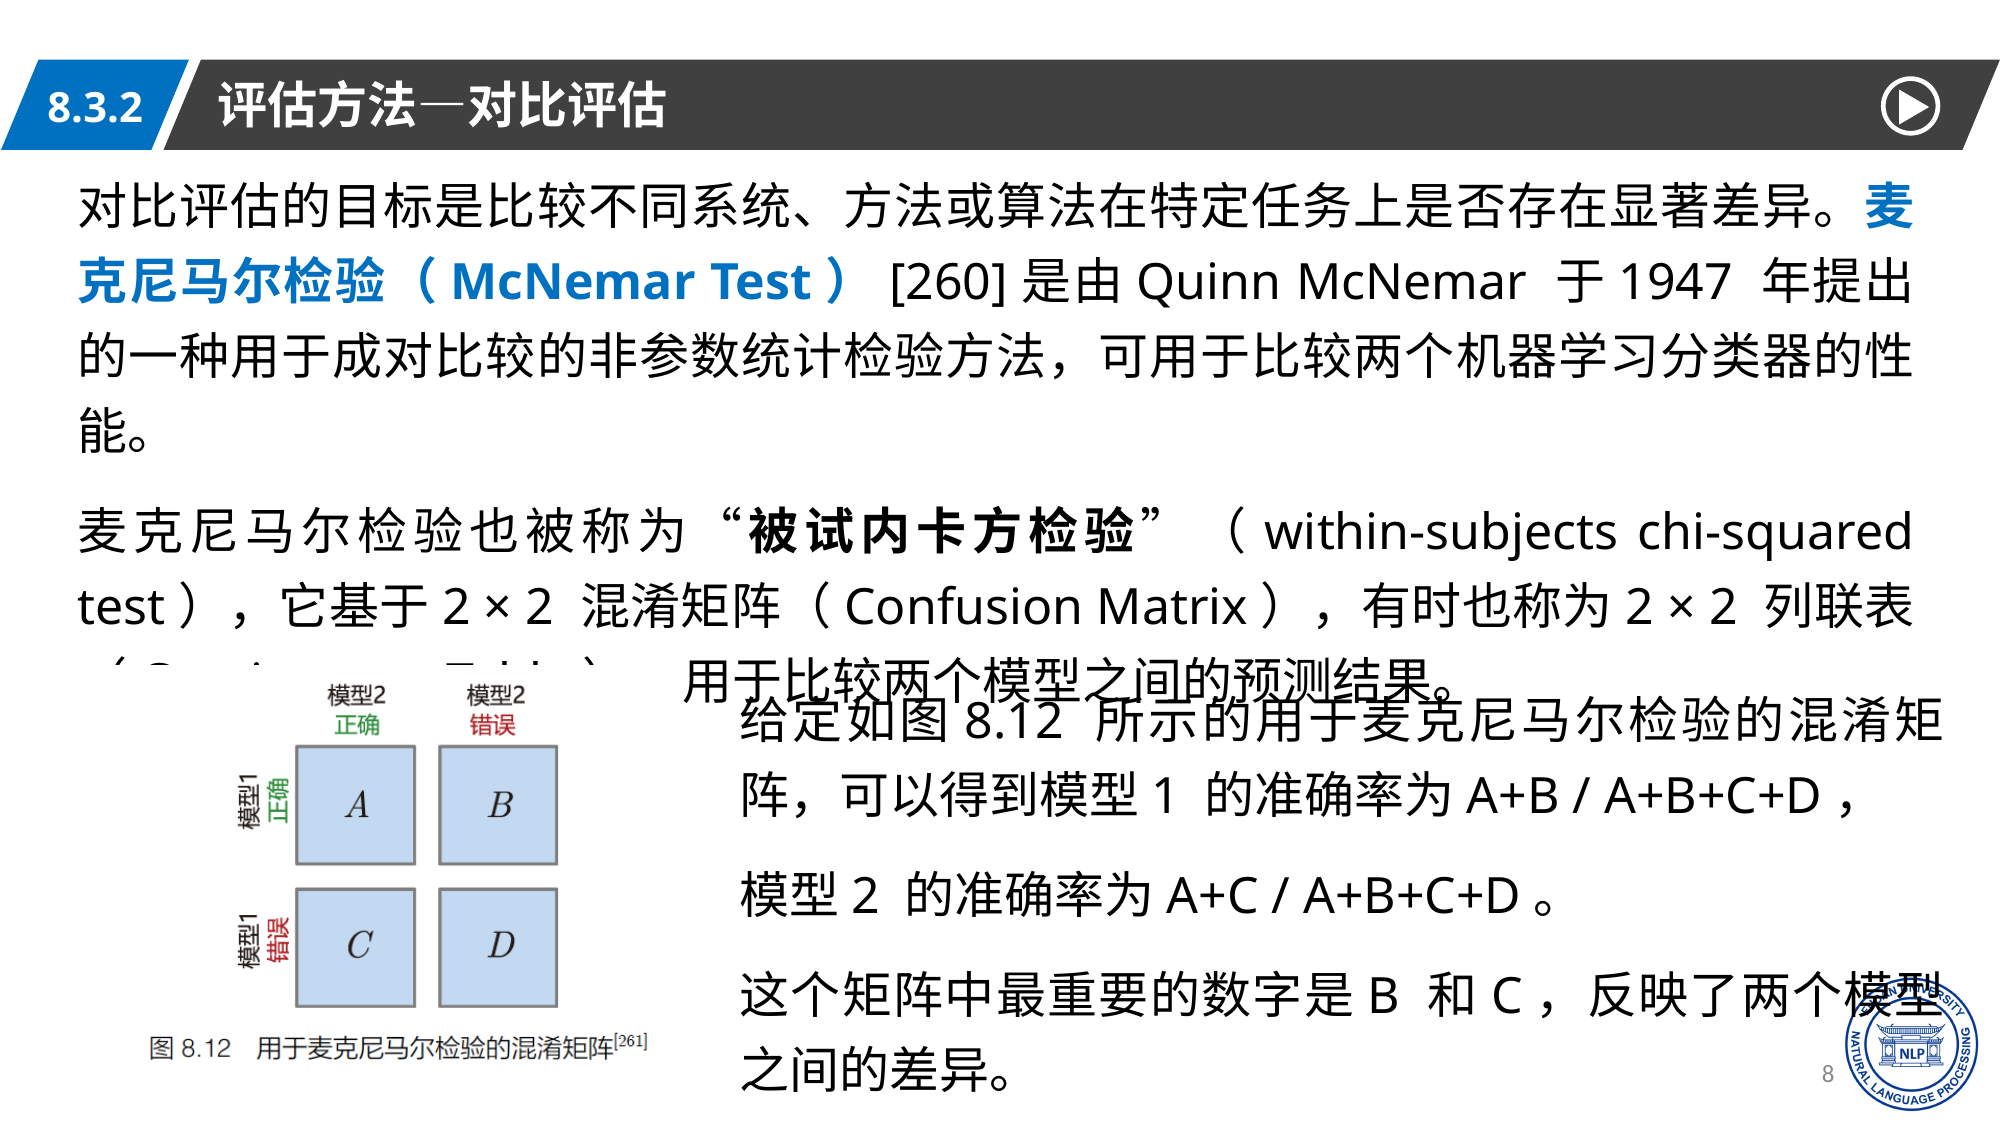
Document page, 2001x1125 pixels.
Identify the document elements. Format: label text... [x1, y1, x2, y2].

text_box [163, 59, 2000, 150]
text_box [1, 89, 157, 150]
text_box 对比评估的目标是比较不同系统、方法或算法在特定任务上是否存在显著差异。麦克尼马尔检验（McNemar Test）[260]是由Quinn McNemar 于1947 年提出的一种用于成对比较的非参数统计检验方法，可用于比较两个机器学习分类器的性能。 麦克尼马尔检验也被称为“被试内卡方检验”（within-subjects chi-squared test），它基于2 × 2 混淆矩阵（Confusion Matrix），有时也称为2 × 2 列联表（Contingency Table），用于比较两个模型之间的预测结果。 [62, 152, 1930, 718]
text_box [1883, 78, 1939, 134]
picture [1834, 972, 1985, 1117]
picture [94, 665, 679, 1087]
text_box 给定如图8.12 所示的用于麦克尼马尔检验的混淆矩阵，可以得到模型1 的准确率为A+B / A+B+C+D， 模型2 的准确率为A+C / A+B+C+D。 这个矩阵中最重要的数字是B 和C，反映了两个模型之间的差异。 [724, 665, 1960, 1106]
text_box [32, 59, 189, 120]
text_box 8.3.2 [26, 73, 164, 138]
text_box 评估方法—对比评估 [203, 66, 683, 142]
